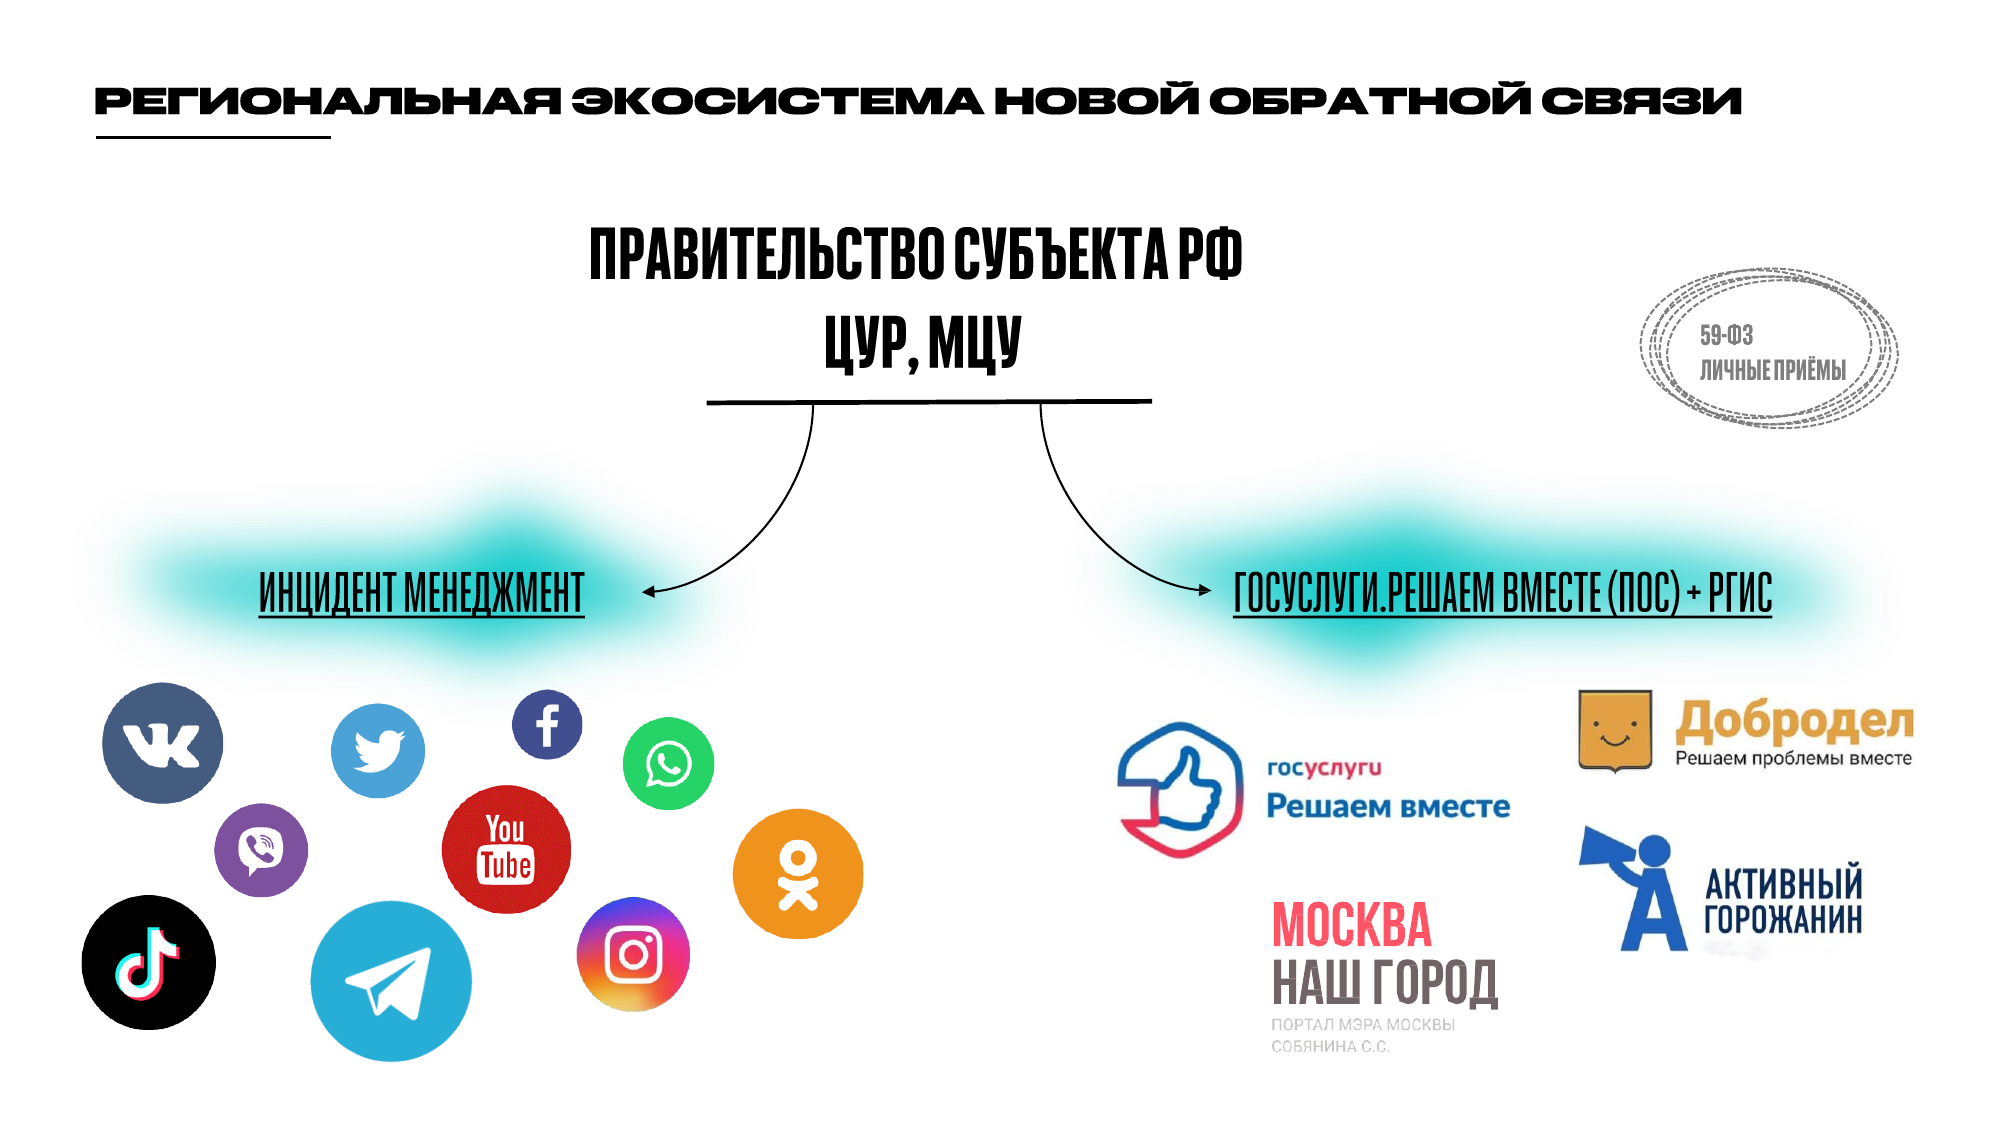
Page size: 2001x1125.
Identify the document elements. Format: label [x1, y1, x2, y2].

picture [74, 891, 226, 1035]
text_box [1699, 317, 1858, 387]
text_box [1374, 959, 1393, 1004]
picture [1569, 818, 1866, 962]
picture [1063, 437, 1920, 860]
text_box [1232, 558, 1788, 625]
text_box [1326, 959, 1360, 1004]
picture [588, 211, 1270, 297]
text_box [1332, 901, 1354, 947]
picture [93, 79, 1780, 123]
text_box [641, 398, 1212, 599]
picture [441, 784, 571, 914]
picture [508, 688, 589, 769]
text_box [1274, 902, 1304, 947]
text_box [213, 801, 488, 1073]
picture [614, 717, 727, 819]
picture [99, 681, 236, 815]
text_box [1445, 959, 1467, 1005]
text_box [69, 437, 762, 731]
text_box [1396, 959, 1418, 1005]
text_box [1357, 902, 1381, 947]
picture [732, 808, 864, 939]
text_box [1422, 959, 1444, 1004]
text_box [1383, 902, 1406, 947]
picture [575, 897, 691, 1012]
text_box [1640, 268, 1898, 429]
text_box [1299, 959, 1324, 1004]
picture [1272, 1018, 1454, 1052]
text_box [1274, 959, 1297, 1004]
text_box [1407, 902, 1432, 947]
picture [823, 299, 1048, 385]
text_box [1469, 959, 1498, 1010]
picture [322, 703, 431, 801]
text_box [1307, 901, 1329, 947]
